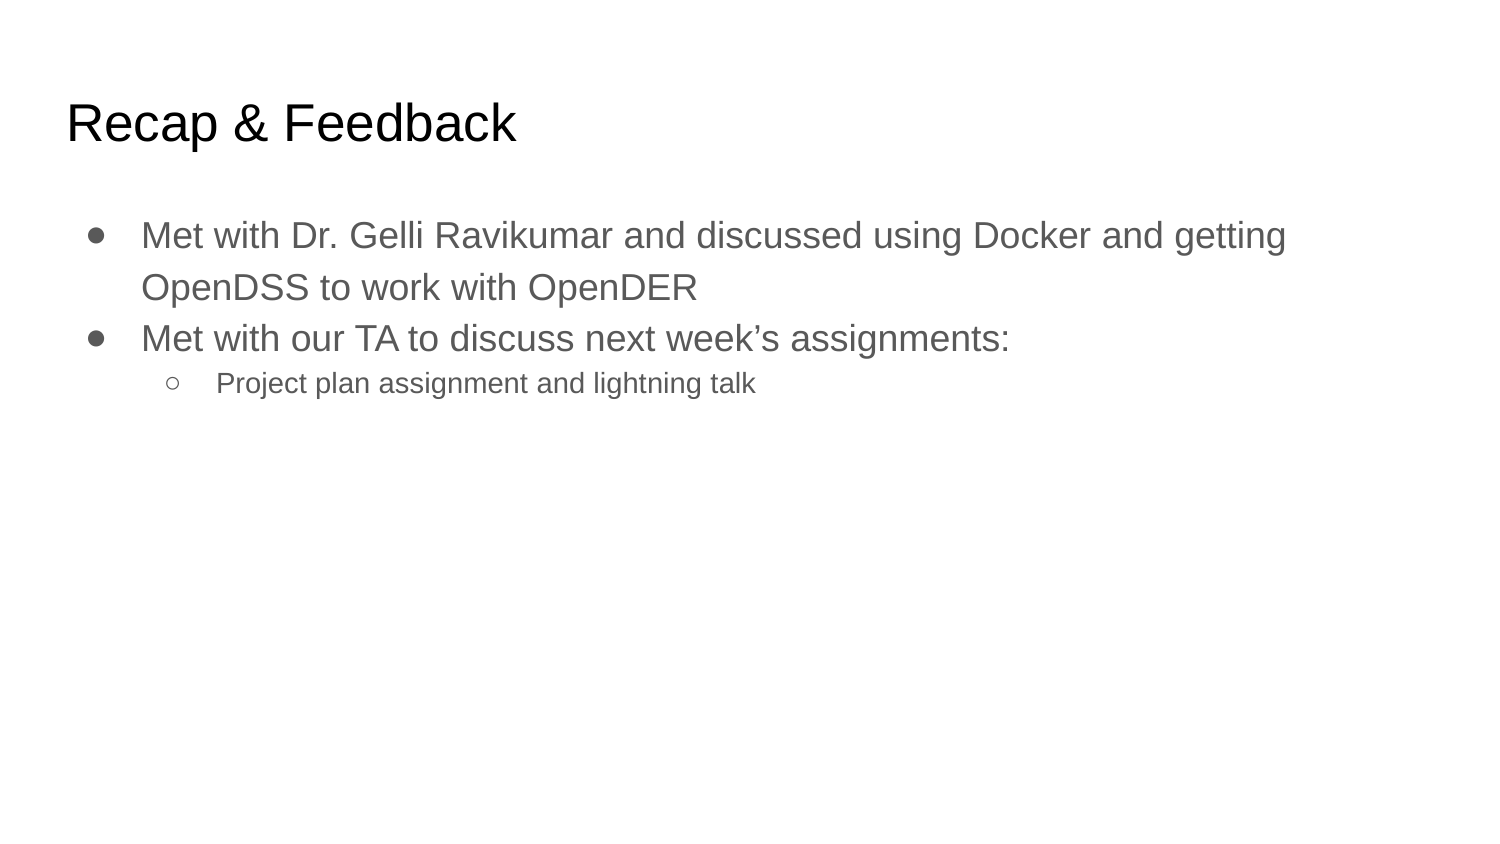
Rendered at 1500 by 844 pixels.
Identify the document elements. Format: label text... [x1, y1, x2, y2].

title Recap & Feedback [51, 72, 1449, 167]
list Met with Dr. Gelli Ravikumar and discussed using Docker and getting OpenDSS to work with OpenDER Met with our TA to discuss next week’s assignments: Project plan assignment and lightning talk [51, 189, 1449, 750]
